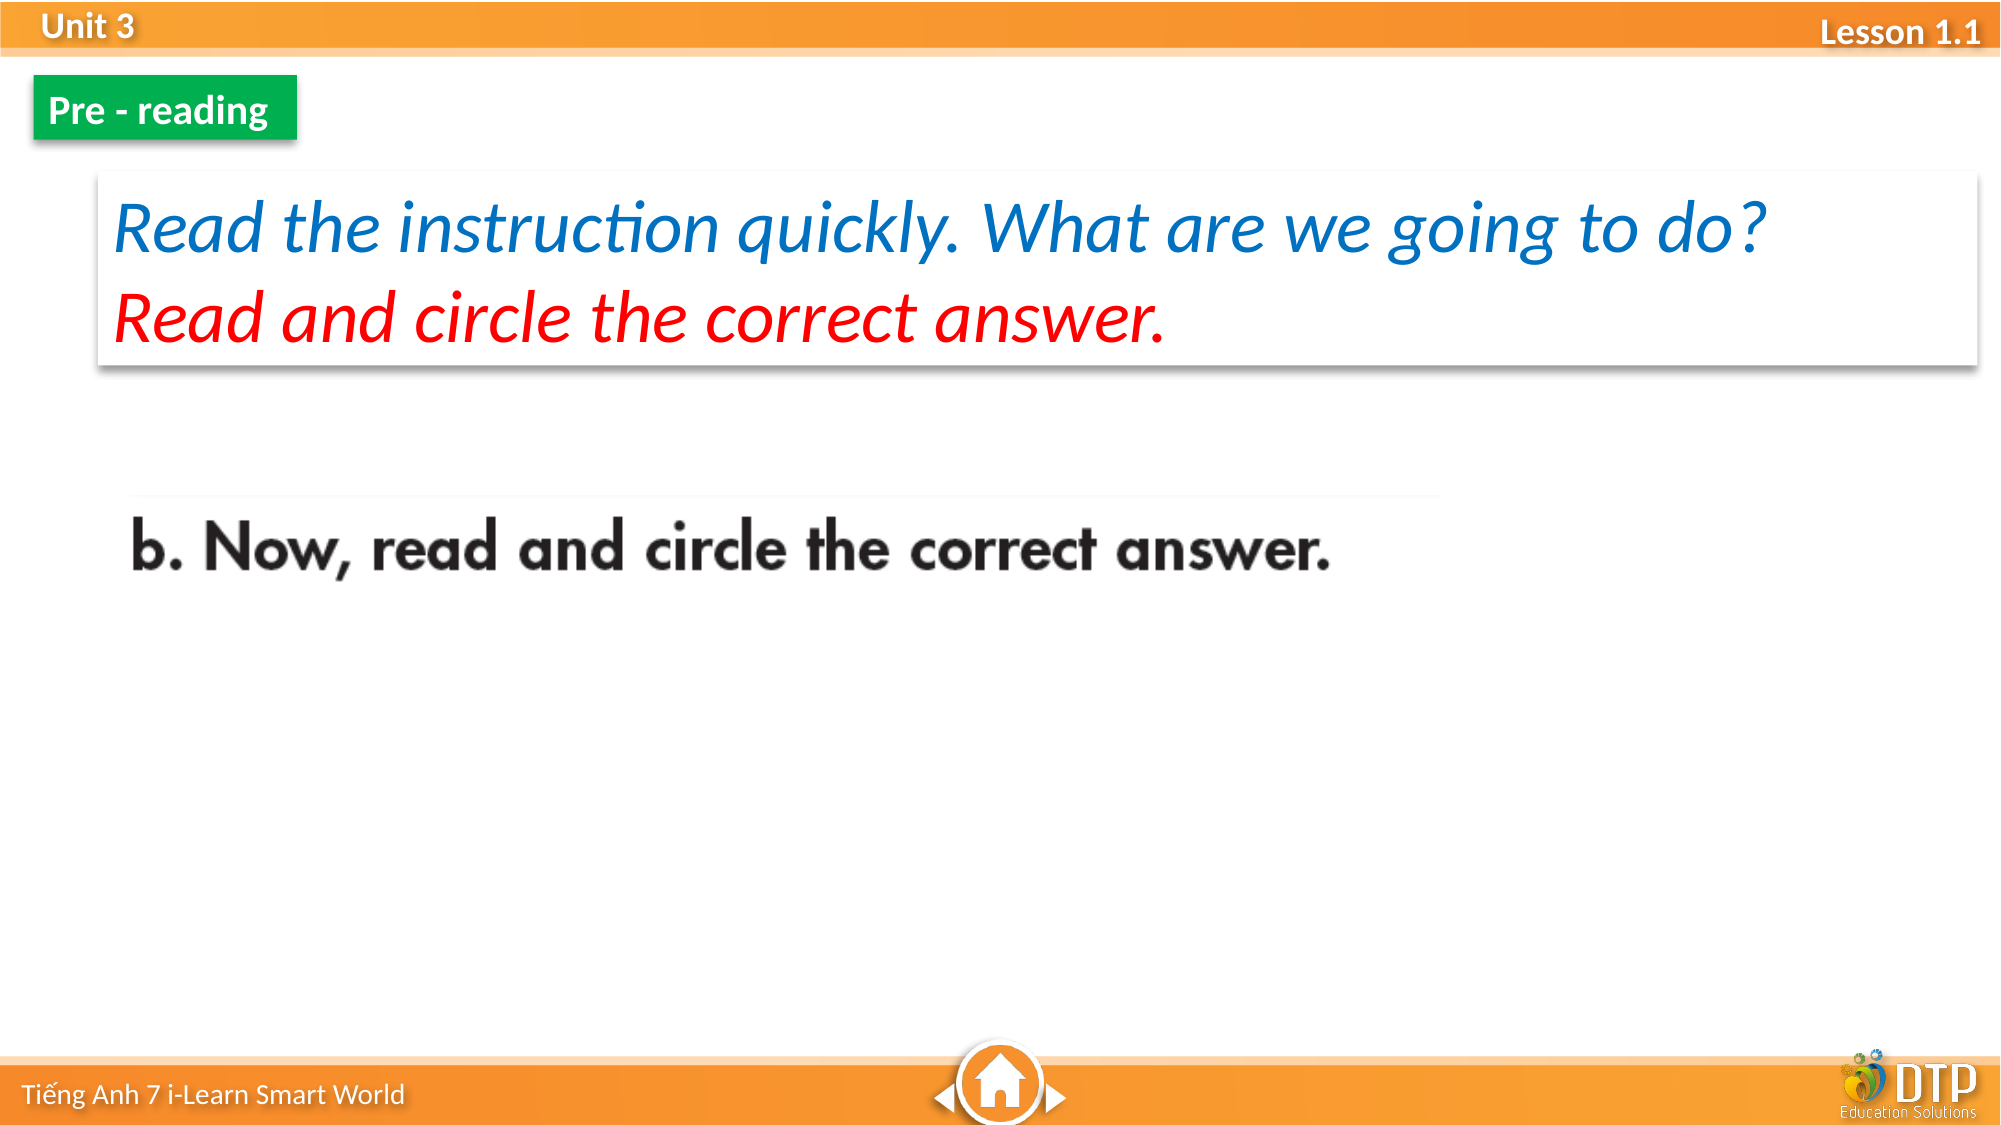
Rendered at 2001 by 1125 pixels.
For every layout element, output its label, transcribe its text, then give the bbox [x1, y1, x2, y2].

text_box Pre - reading [33, 75, 297, 140]
text_box Read the instruction quickly. What are we going to do? Read and circle the correct answer. [97, 170, 1978, 366]
picture [0, 2, 2001, 1125]
